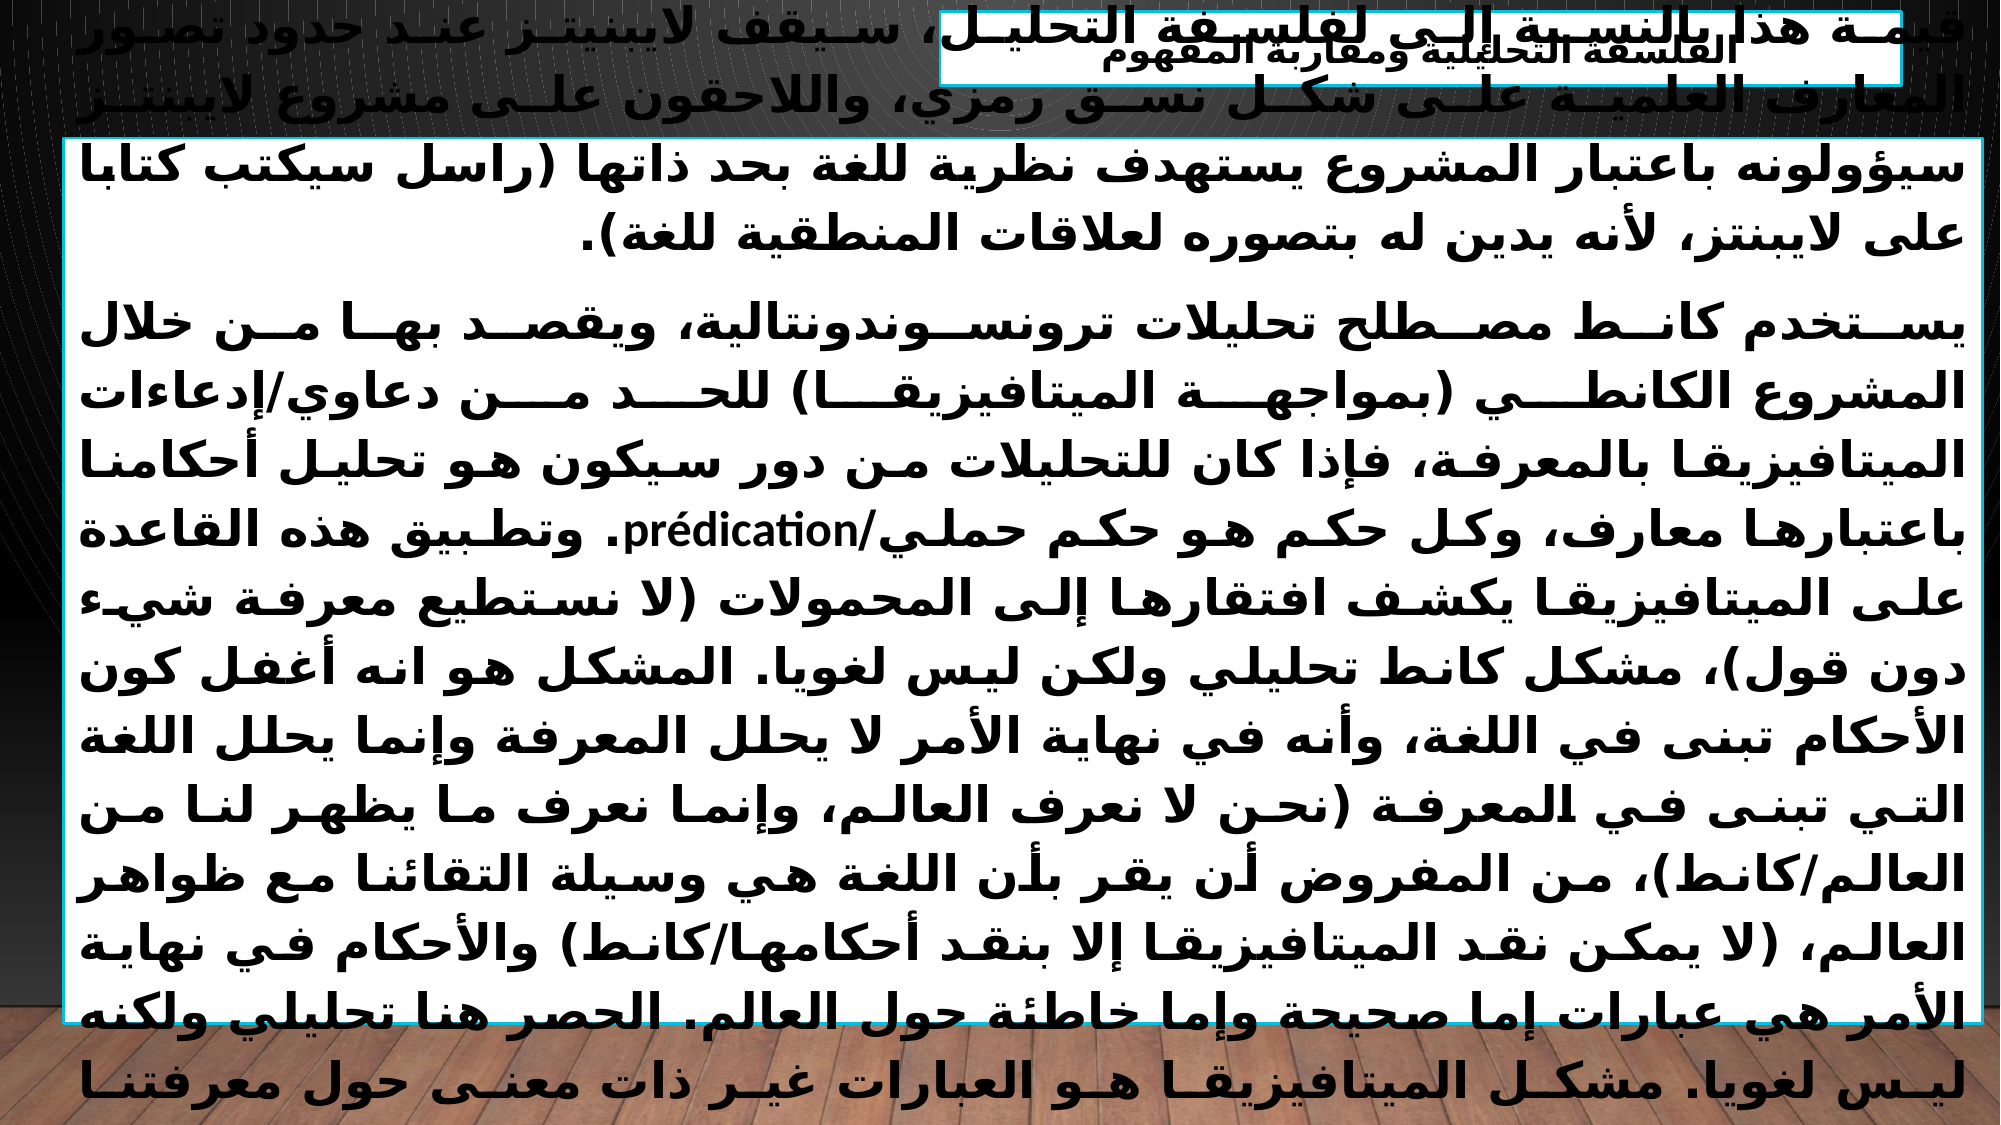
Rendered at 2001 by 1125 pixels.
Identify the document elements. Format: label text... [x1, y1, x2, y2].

picture [0, 1005, 2000, 1125]
text_box الفلسفة التحليلية ومقاربة المفهوم [939, 10, 1903, 87]
text_box قيمة هذا بالنسبة إلى لفلسفة التحليل، سيقف لايبنيتز عند حدود تصور المعارف العلمية على شكل نسق رمزي، واللاحقون على مشروع لايبنتز سيؤولونه باعتبار المشروع يستهدف نظرية للغة بحد ذاتها (راسل سيكتب كتابا على لايبنتز، لأنه يدين له بتصوره لعلاقات المنطقية للغة). يستخدم كانط مصطلح تحليلات ترونسوندونتالية، ويقصد بها من خلال المشروع الكانطي (بمواجهة الميتافيزيقا) للحد من دعاوي/إدعاءات الميتافيزيقا بالمعرفة، فإذا كان للتحليلات من دور سيكون هو تحليل أحكامنا باعتبارها معارف، وكل حكم هو حكم حملي/prédication. وتطبيق هذه القاعدة على الميتافيزيقا يكشف افتقارها إلى المحمولات (لا نستطيع معرفة شيء دون قول)، مشكل كانط تحليلي ولكن ليس لغويا. المشكل هو انه أغفل كون الأحكام تبنى في اللغة، وأنه في نهاية الأمر لا يحلل المعرفة وإنما يحلل اللغة التي تبنى في المعرفة (نحن لا نعرف العالم، وإنما نعرف ما يظهر لنا من العالم/كانط)، من المفروض أن يقر بأن اللغة هي وسيلة التقائنا مع ظواهر العالم، (لا يمكن نقد الميتافيزيقا إلا بنقد أحكامها/كانط) والأحكام في نهاية الأمر هي عبارات إما صحيحة وإما خاطئة حول العالم. الحصر هنا تحليلي ولكنه ليس لغويا. مشكل الميتافيزيقا هو العبارات غير ذات معنى حول معرفتنا للعالم. [62, 137, 1984, 1025]
